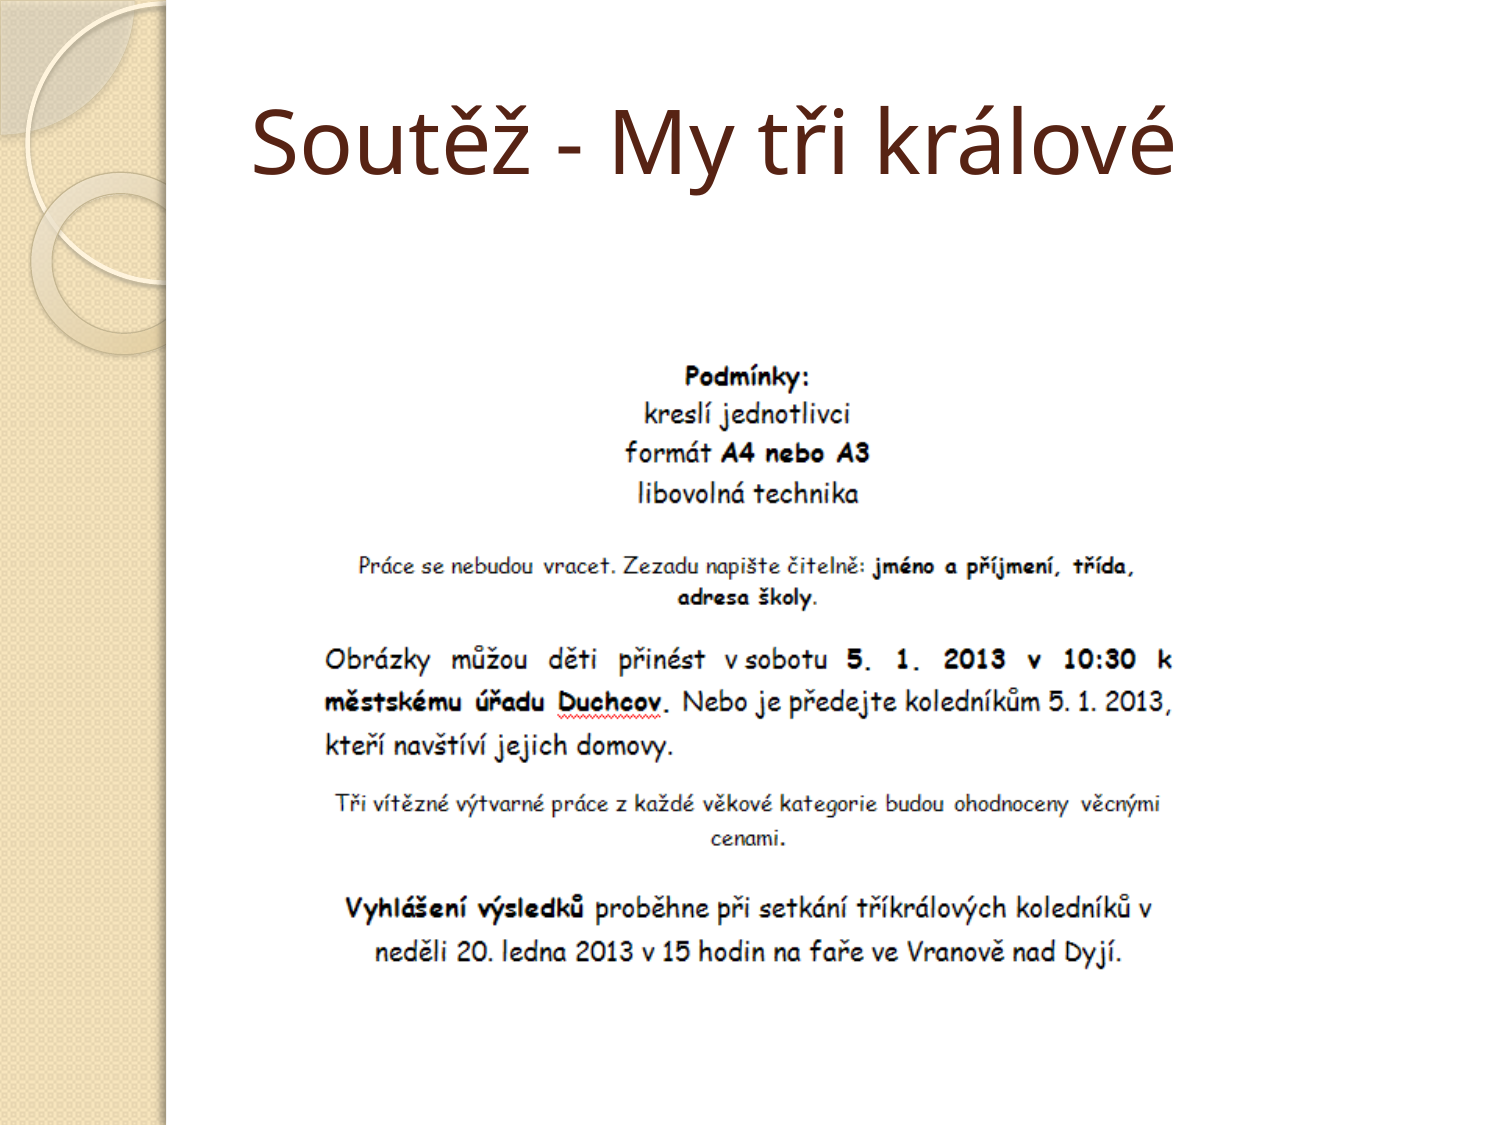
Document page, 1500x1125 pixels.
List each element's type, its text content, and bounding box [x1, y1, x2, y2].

picture [234, 351, 1196, 1032]
title Soutěž - My tři králové [235, 45, 1466, 233]
